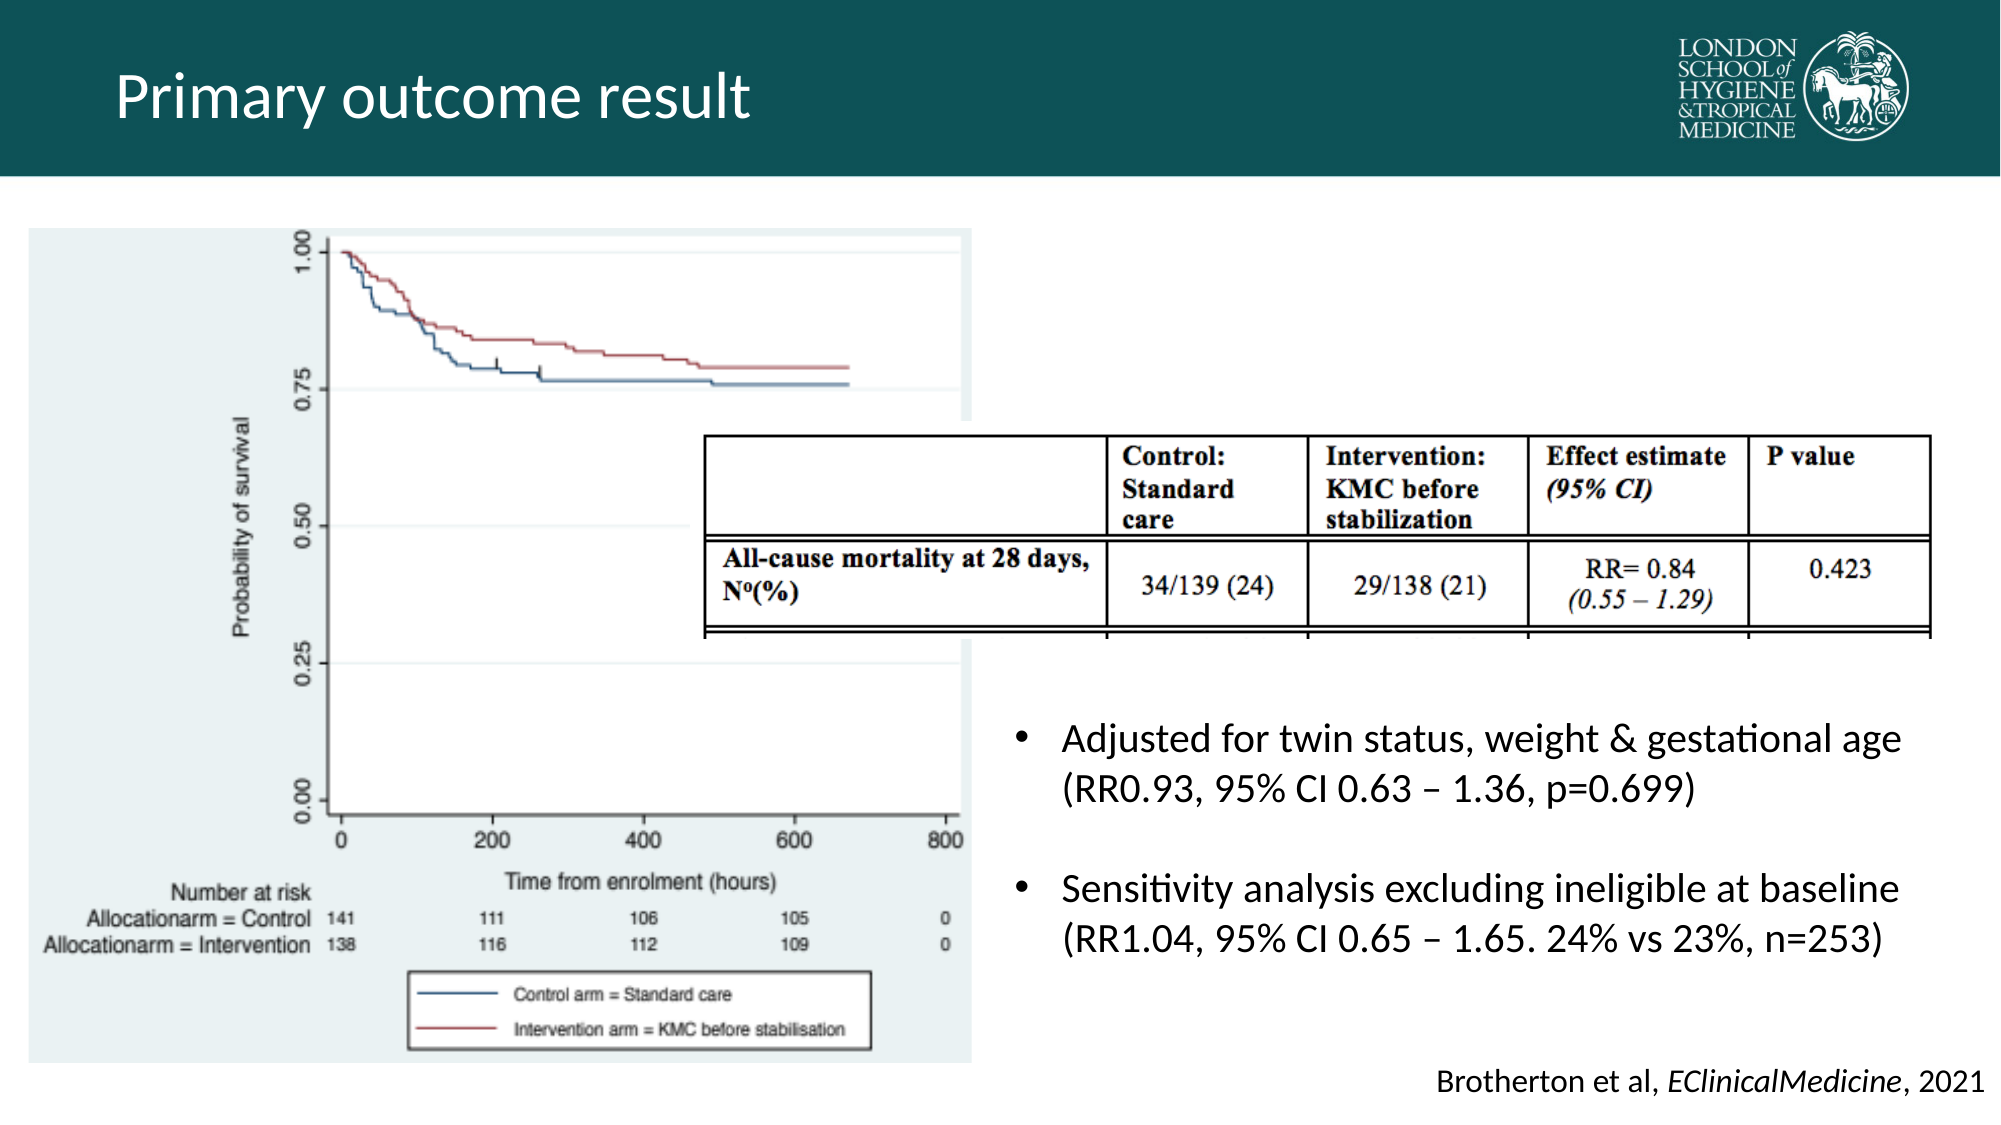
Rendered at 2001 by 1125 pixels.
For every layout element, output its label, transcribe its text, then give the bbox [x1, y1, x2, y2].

text_box Brotherton et al, EClinicalMedicine, 2021 [1421, 1051, 2000, 1106]
text_box Adjusted for twin status, weight & gestational age (RR0.93, 95% CI 0.63 – 1.36, p=0.699) Sensitivity analysis excluding ineligible at baseline (RR1.04, 95% CI 0.65 – 1.65. 24% vs 23%, n=253) [999, 703, 1943, 1069]
picture [0, 0, 2001, 1125]
title Primary outcome result [100, 45, 1654, 148]
